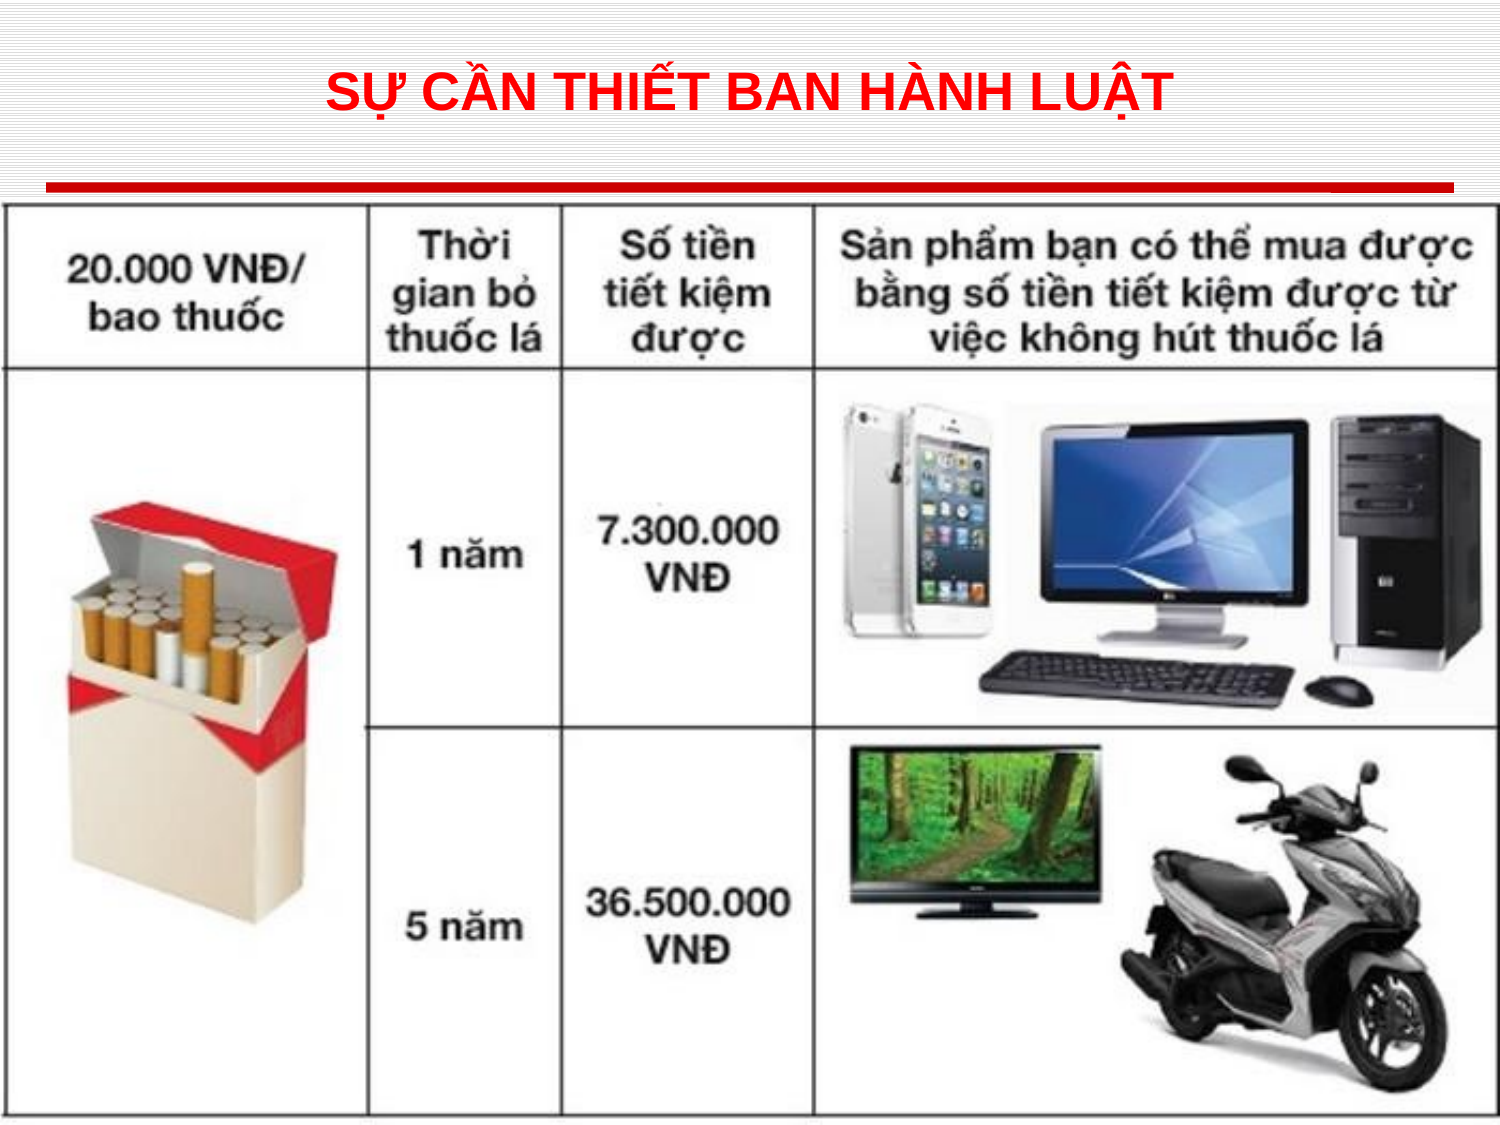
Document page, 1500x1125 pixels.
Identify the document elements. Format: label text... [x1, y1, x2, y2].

picture [0, 199, 1500, 1125]
title SỰ CẦN THIẾT BAN HÀNH LUẬT [38, 24, 1463, 150]
